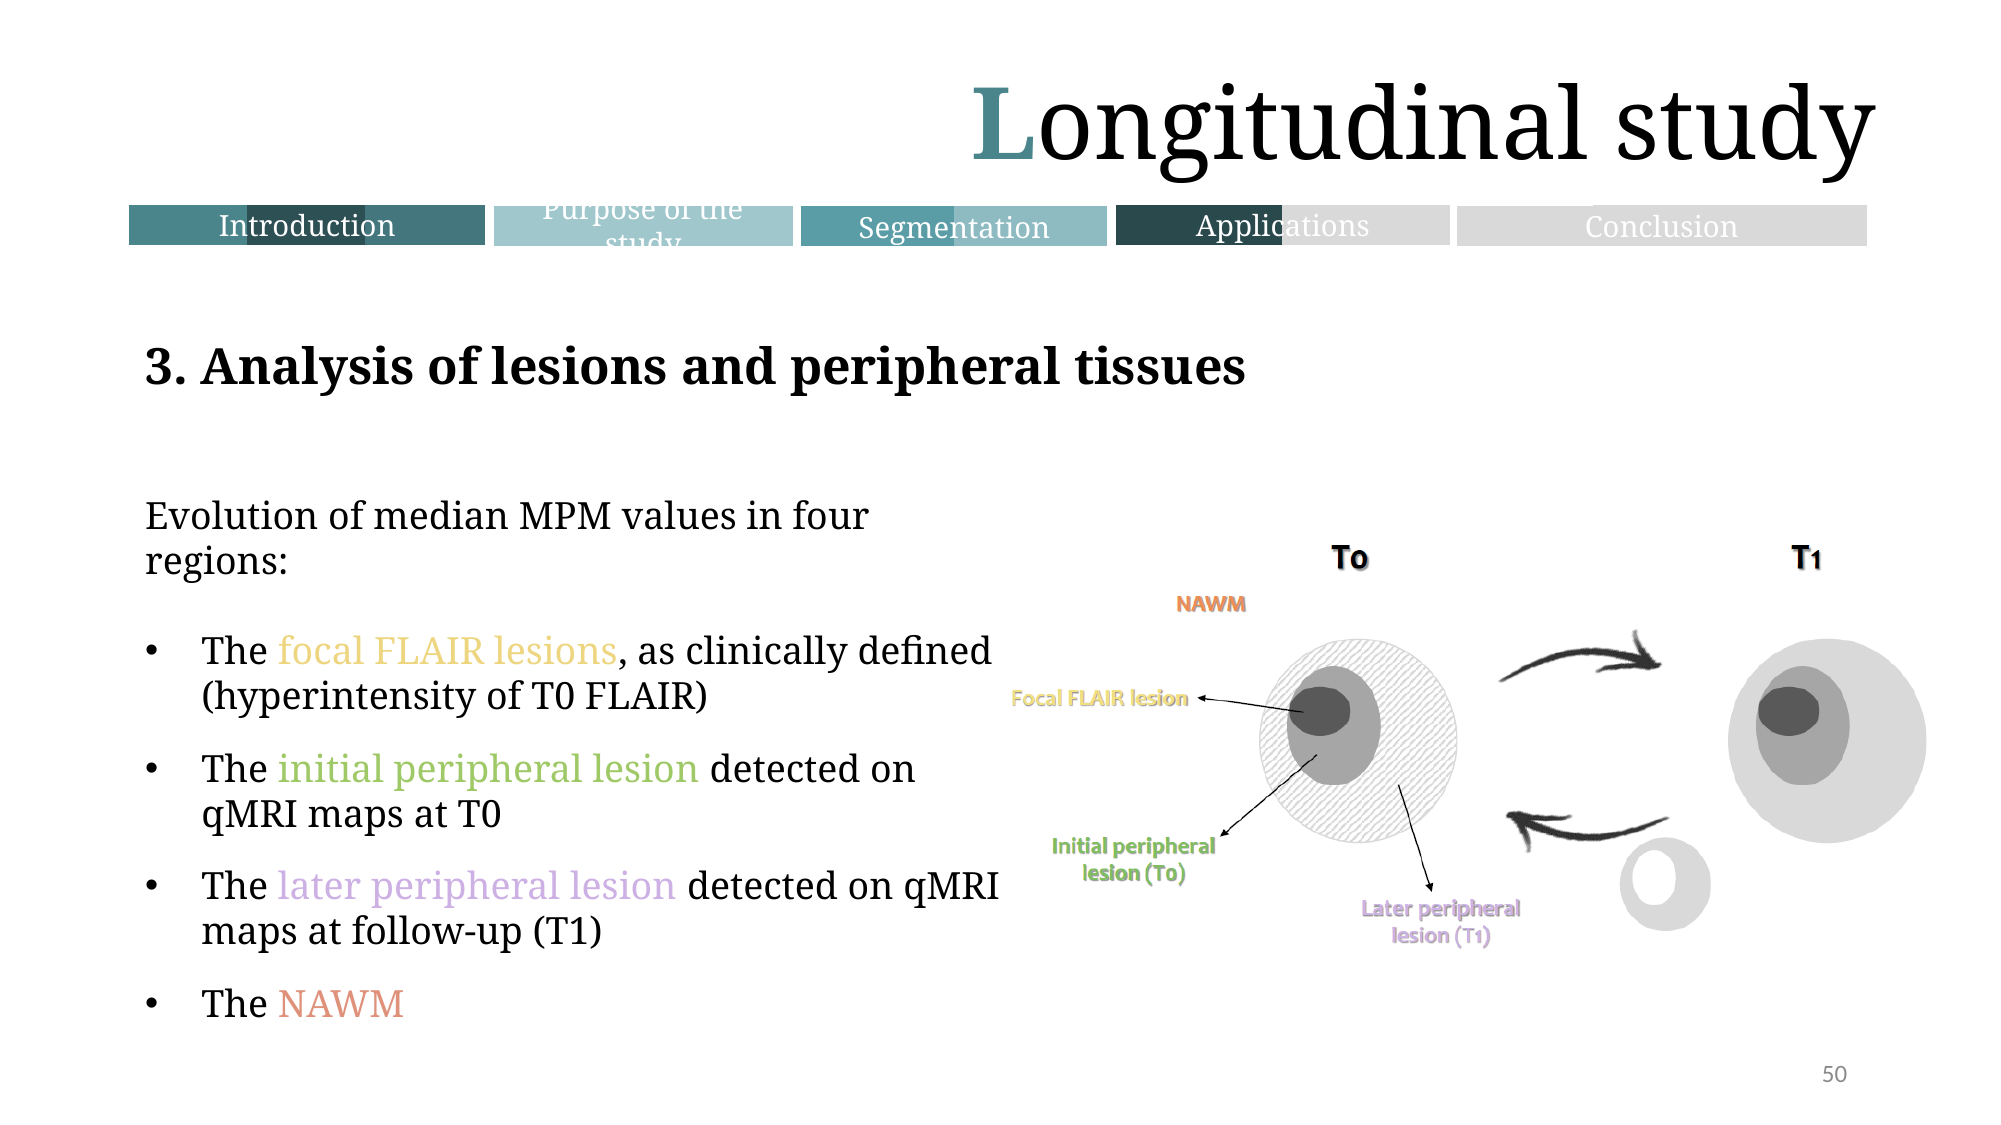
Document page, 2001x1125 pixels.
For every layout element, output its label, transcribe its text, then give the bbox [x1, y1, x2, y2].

text_box Purpose of the study [494, 206, 793, 246]
picture [1001, 520, 1939, 965]
text_box 3. Analysis of lesions and peripheral tissues [130, 327, 1369, 402]
slide_number 50 [1412, 1042, 1863, 1103]
text_box Applications [1116, 206, 1450, 245]
text_box Introduction [129, 205, 485, 244]
text_box Segmentation [801, 206, 1107, 246]
text_box Conclusion [1457, 206, 1867, 246]
text_box Evolution of median MPM values in four regions: The focal FLAIR lesions, as clinically defined (hyperintensity of T0 FLAIR) The initial peripheral lesion detected on qMRI maps at T0 The later peripheral lesion detected on qMRI maps at follow-up (T1) The NAWM [130, 484, 1029, 1032]
text_box Longitudinal study [174, 51, 1892, 187]
